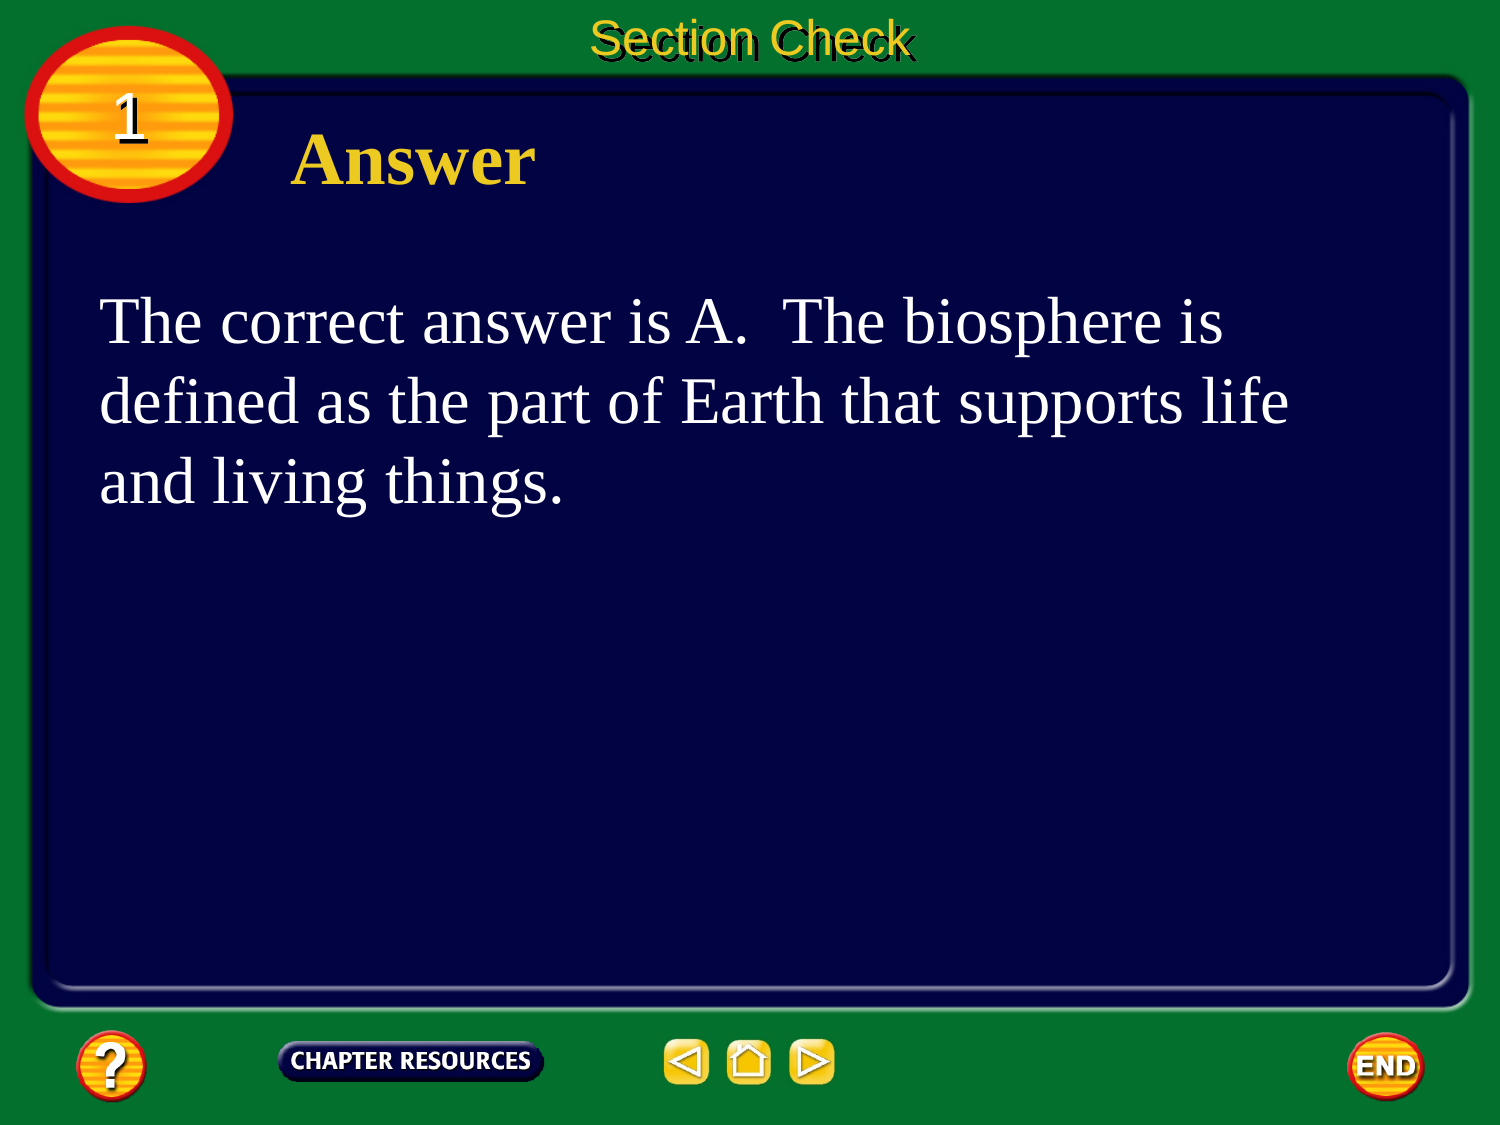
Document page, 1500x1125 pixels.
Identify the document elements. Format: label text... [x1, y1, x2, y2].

picture [0, 0, 1500, 1125]
text_box Answer [276, 112, 552, 209]
text_box Section Check [574, 0, 926, 73]
text_box 1 [95, 65, 163, 160]
text_box The correct answer is A. The biosphere is defined as the part of Earth that supports life and living things. [84, 270, 1413, 525]
